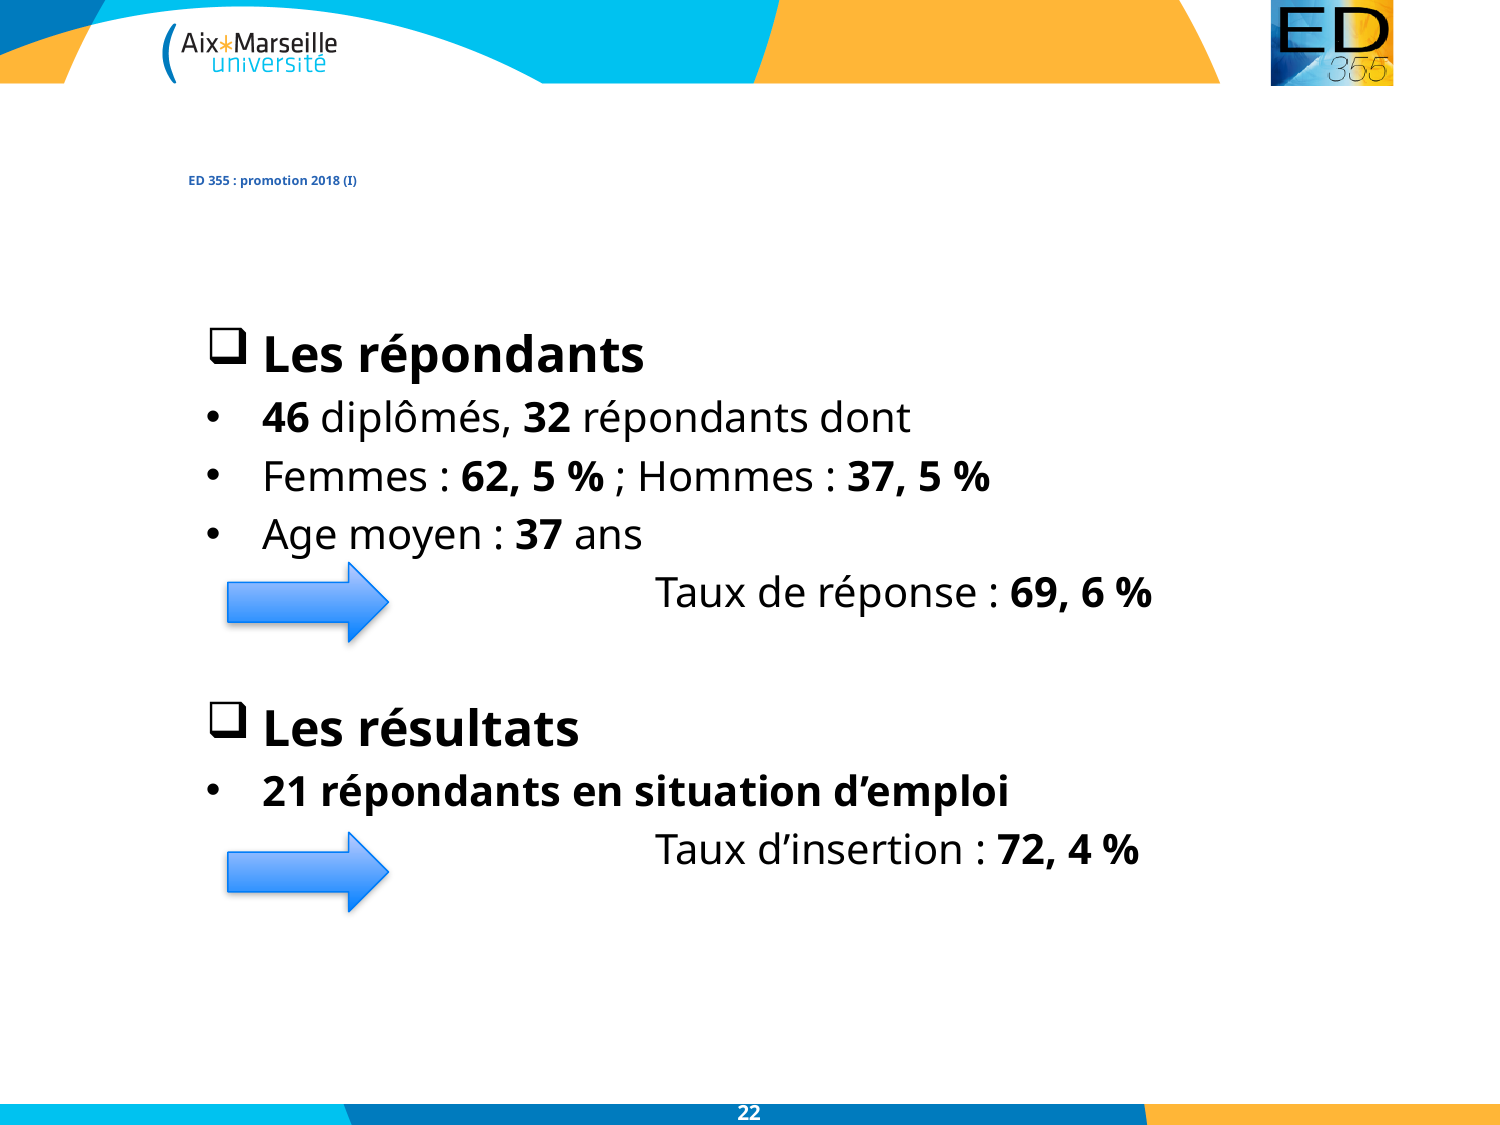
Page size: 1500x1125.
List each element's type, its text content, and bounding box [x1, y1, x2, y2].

text_box [227, 561, 390, 643]
list Les répondants 46 diplômés, 32 répondants dont Femmes : 62, 5 % ; Hommes : 37, 5 % Age moyen : 37 ans Taux de réponse : 69, 6 % Les résultats 21 répondants en situation d’emploi Taux d’insertion : 72, 4 % [190, 315, 1429, 1010]
picture [0, 0, 1500, 1125]
text_box [227, 831, 390, 913]
title ED 355 : promotion 2018 (I) [173, 165, 1314, 293]
slide_number 22 [353, 1102, 1145, 1125]
